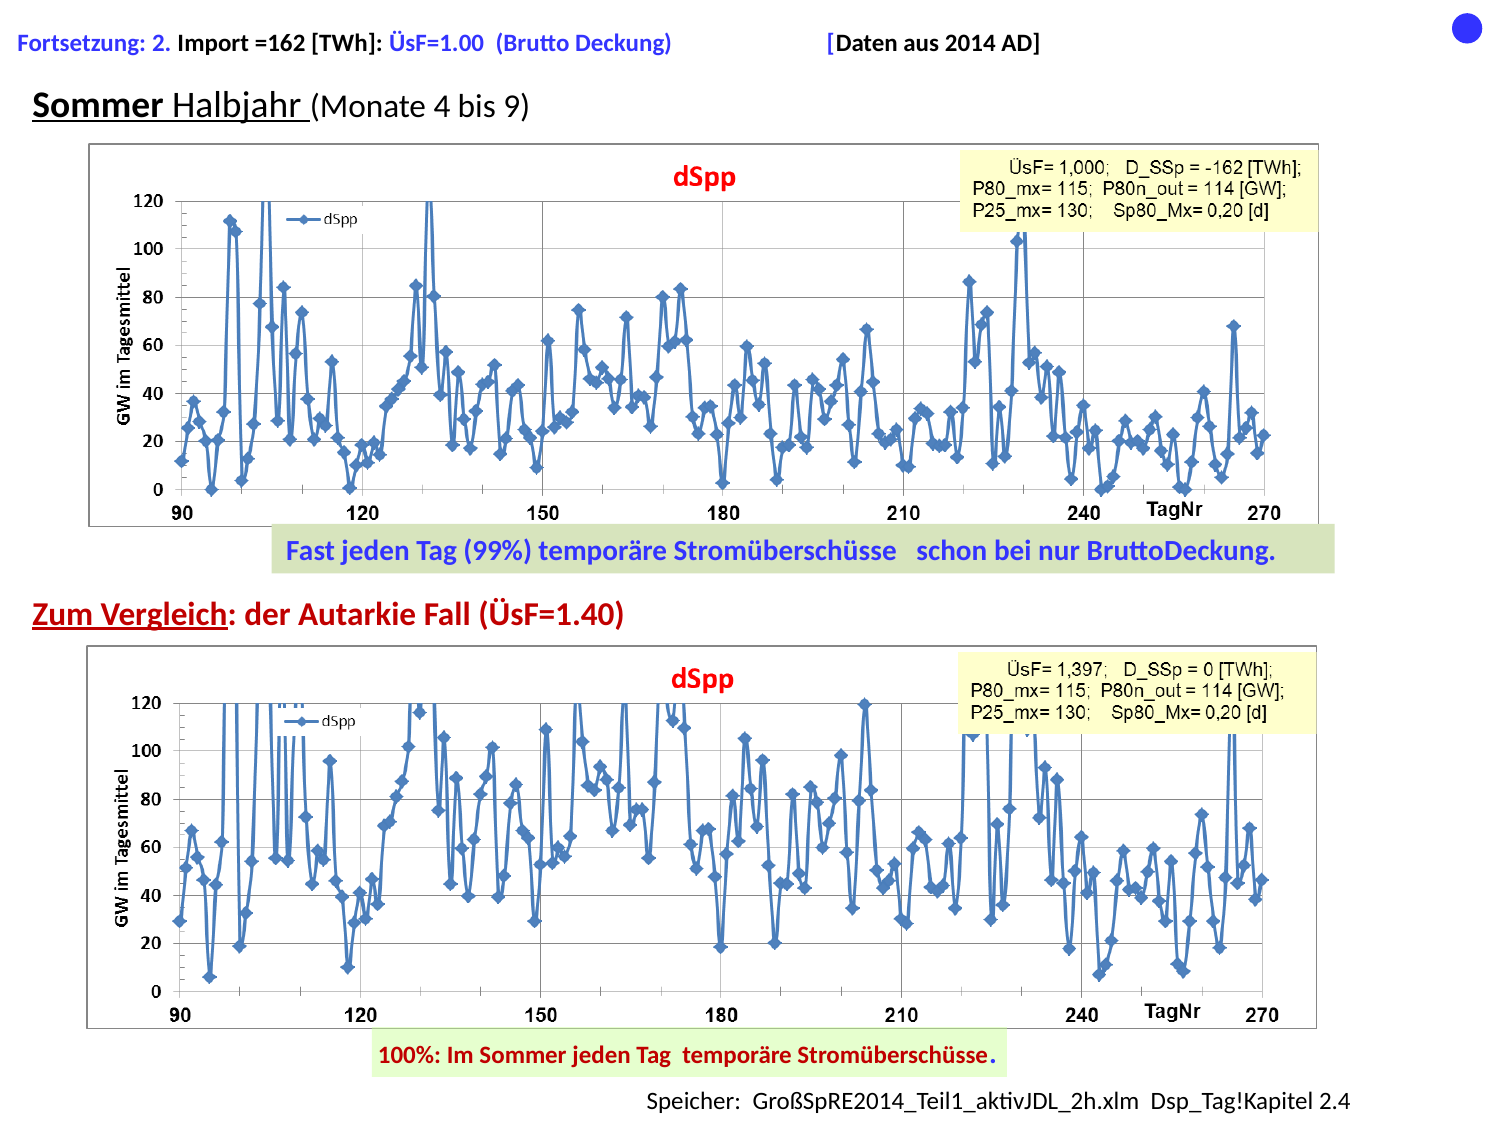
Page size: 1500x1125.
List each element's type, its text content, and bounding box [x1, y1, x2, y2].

text_box Fast jeden Tag (99%) temporäre Stromüberschüsse schon bei nur BruttoDeckung. [271, 523, 1335, 574]
text_box 100%: Im Sommer jeden Tag temporäre Stromüberschüsse. [371, 1038, 1007, 1077]
text_box Fortsetzung: 2. Import =162 [TWh]: ÜsF=1.00 (Brutto Deckung) [Daten aus 2014 AD] [2, 19, 1188, 64]
text_box Zum Vergleich: der Autarkie Fall (ÜsF=1.40) [17, 584, 656, 640]
text_box Sommer Halbjahr (Monate 4 bis 9) [17, 72, 597, 132]
picture [86, 644, 1318, 1030]
text_box [1449, 11, 1485, 46]
picture [88, 142, 1319, 528]
text_box Speicher: GroßSpRE2014_Teil1_aktivJDL_2h.xlm Dsp_Tag!Kapitel 2.4 [643, 1081, 1394, 1118]
